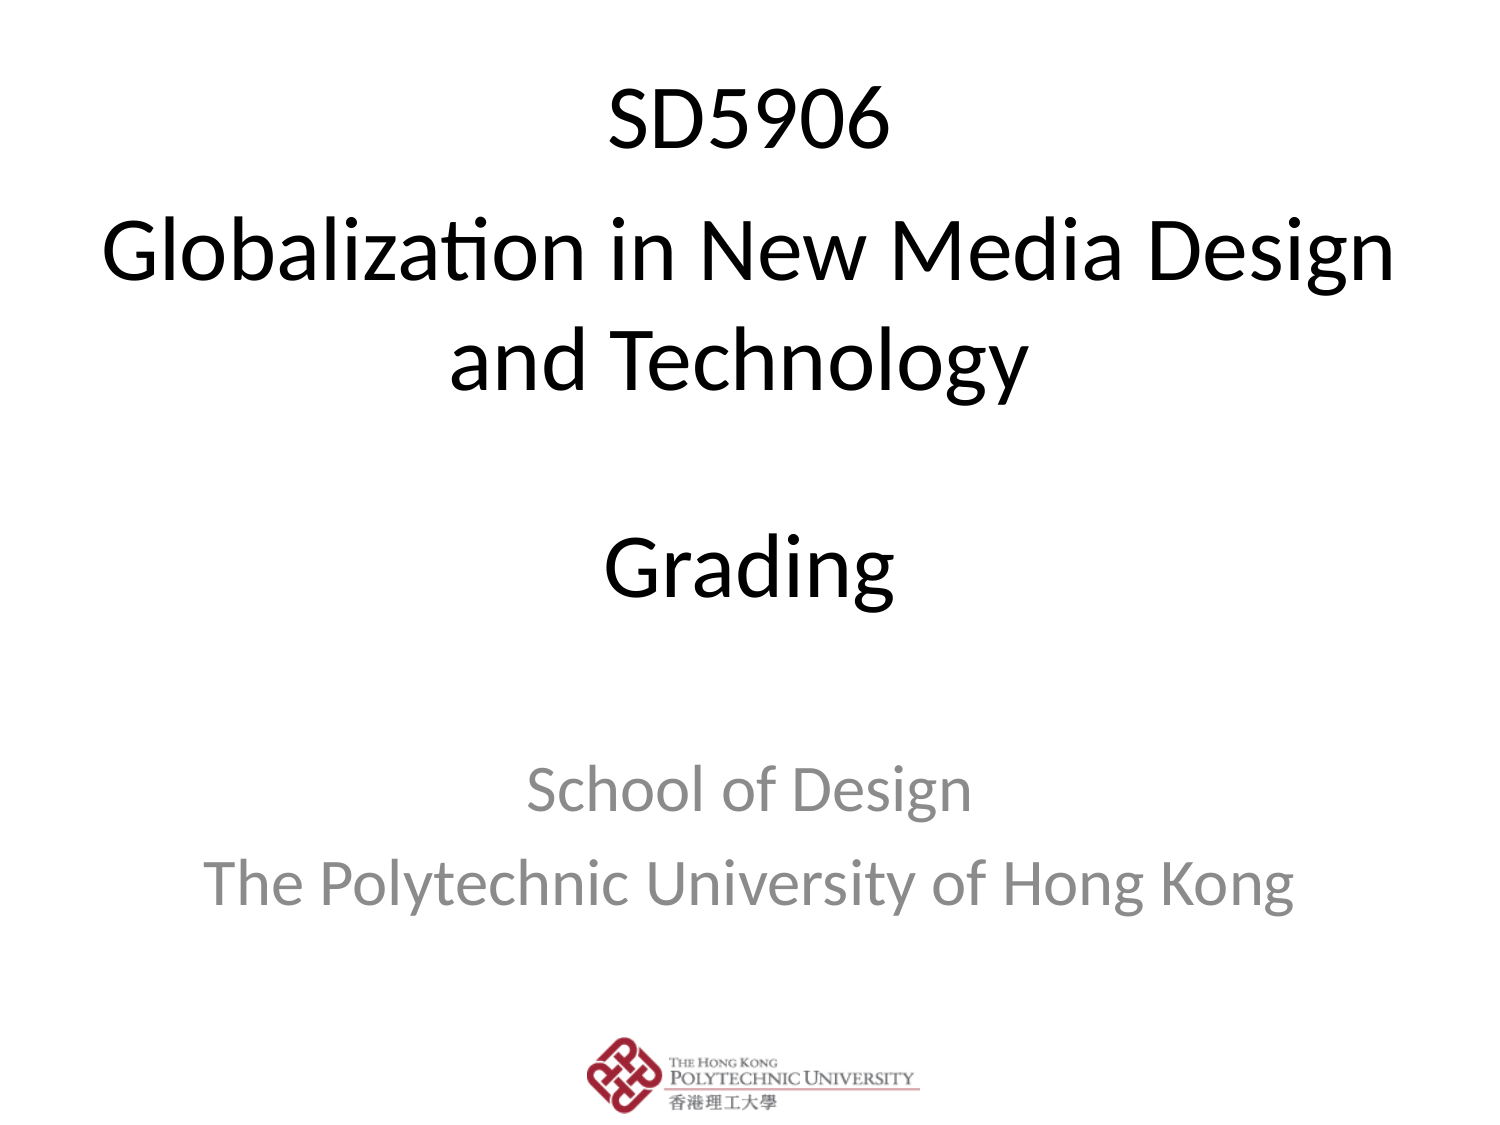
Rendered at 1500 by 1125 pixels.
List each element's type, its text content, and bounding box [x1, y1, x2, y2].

title SD5906 Globalization in New Media Design and Technology [0, 0, 1500, 466]
text_box Grading [0, 498, 1500, 624]
subtitle School of Design The Polytechnic University of Hong Kong [0, 737, 1500, 963]
picture [587, 1037, 920, 1114]
